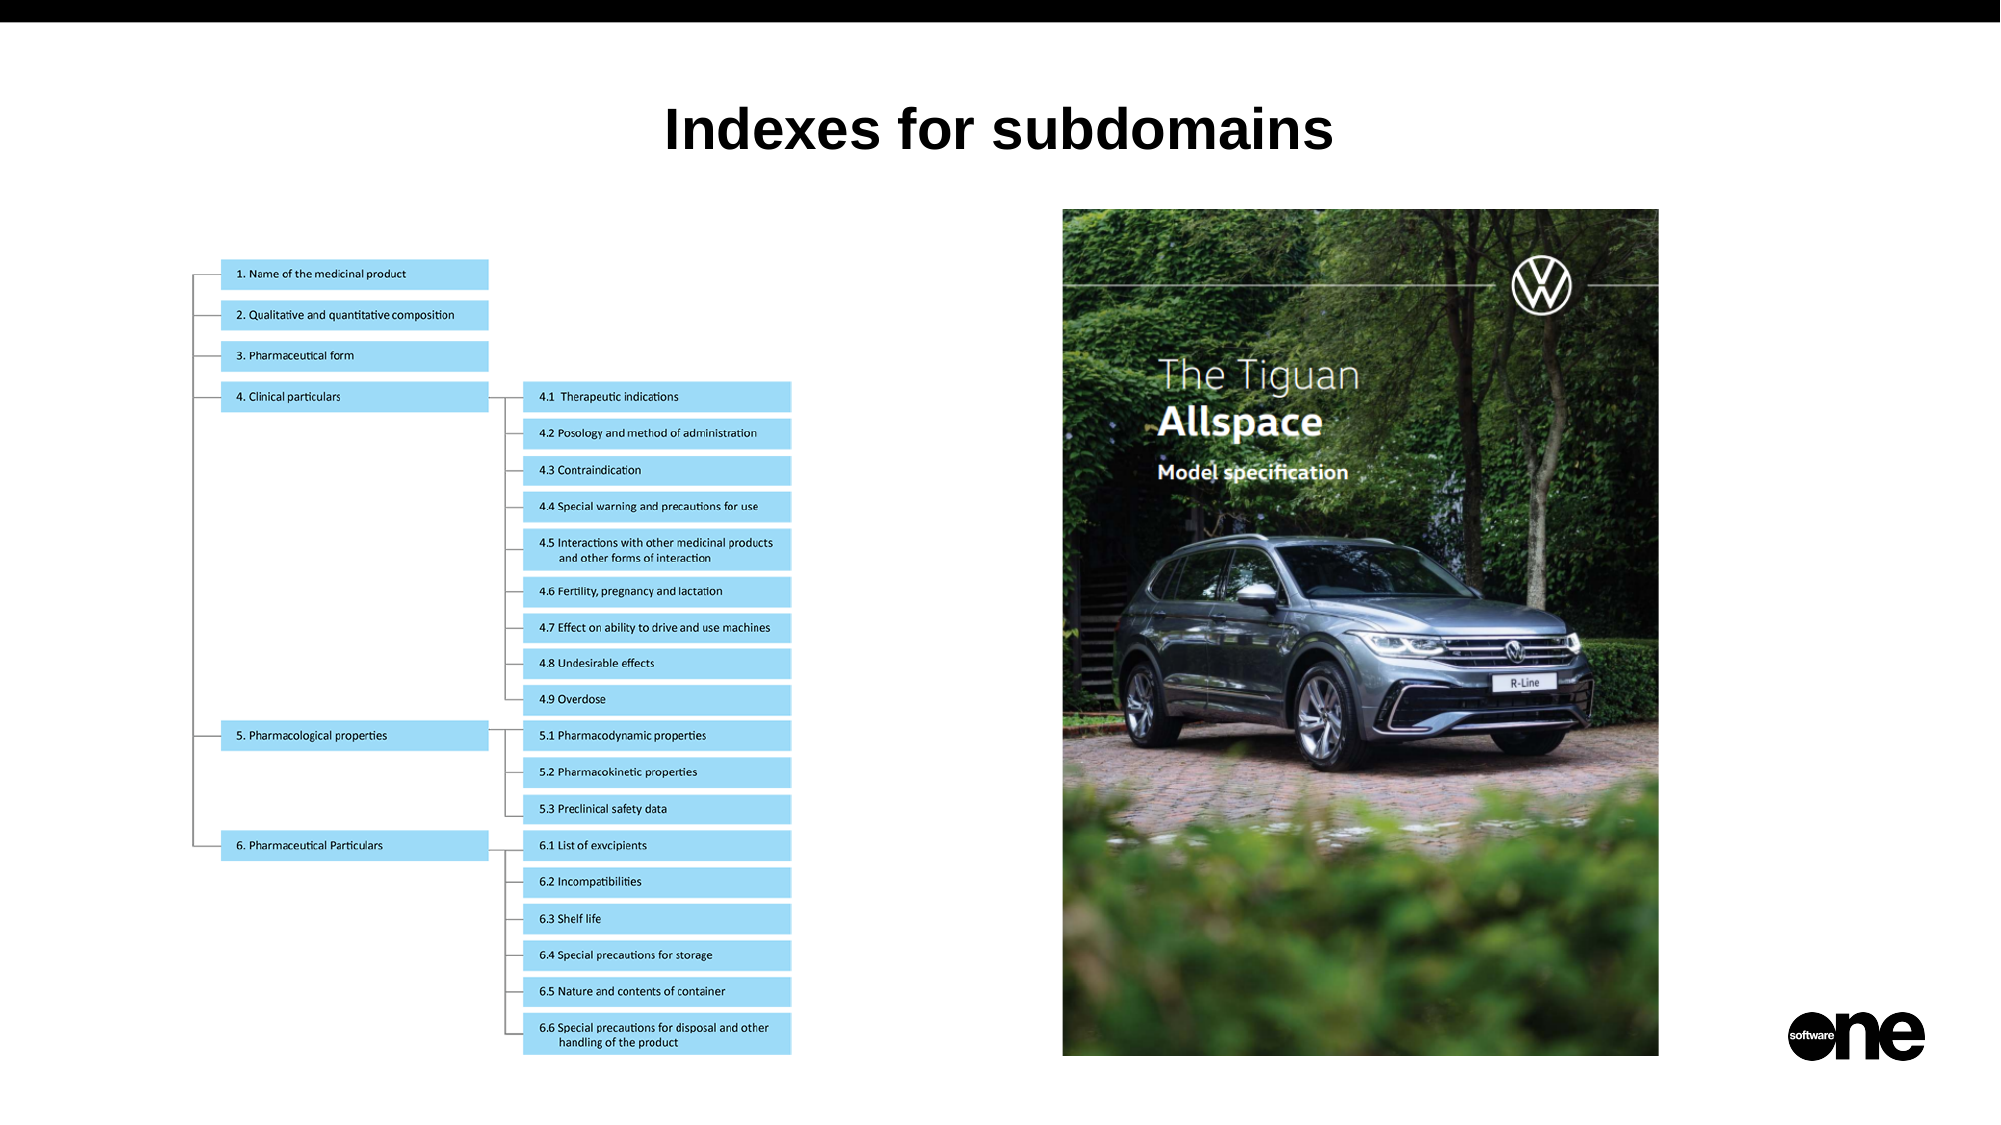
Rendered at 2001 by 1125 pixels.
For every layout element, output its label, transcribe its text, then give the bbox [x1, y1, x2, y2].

picture [1062, 209, 1659, 1056]
title Indexes for subdomains [78, 99, 1922, 149]
picture [183, 248, 809, 1059]
text_box [55, 149, 1938, 1059]
